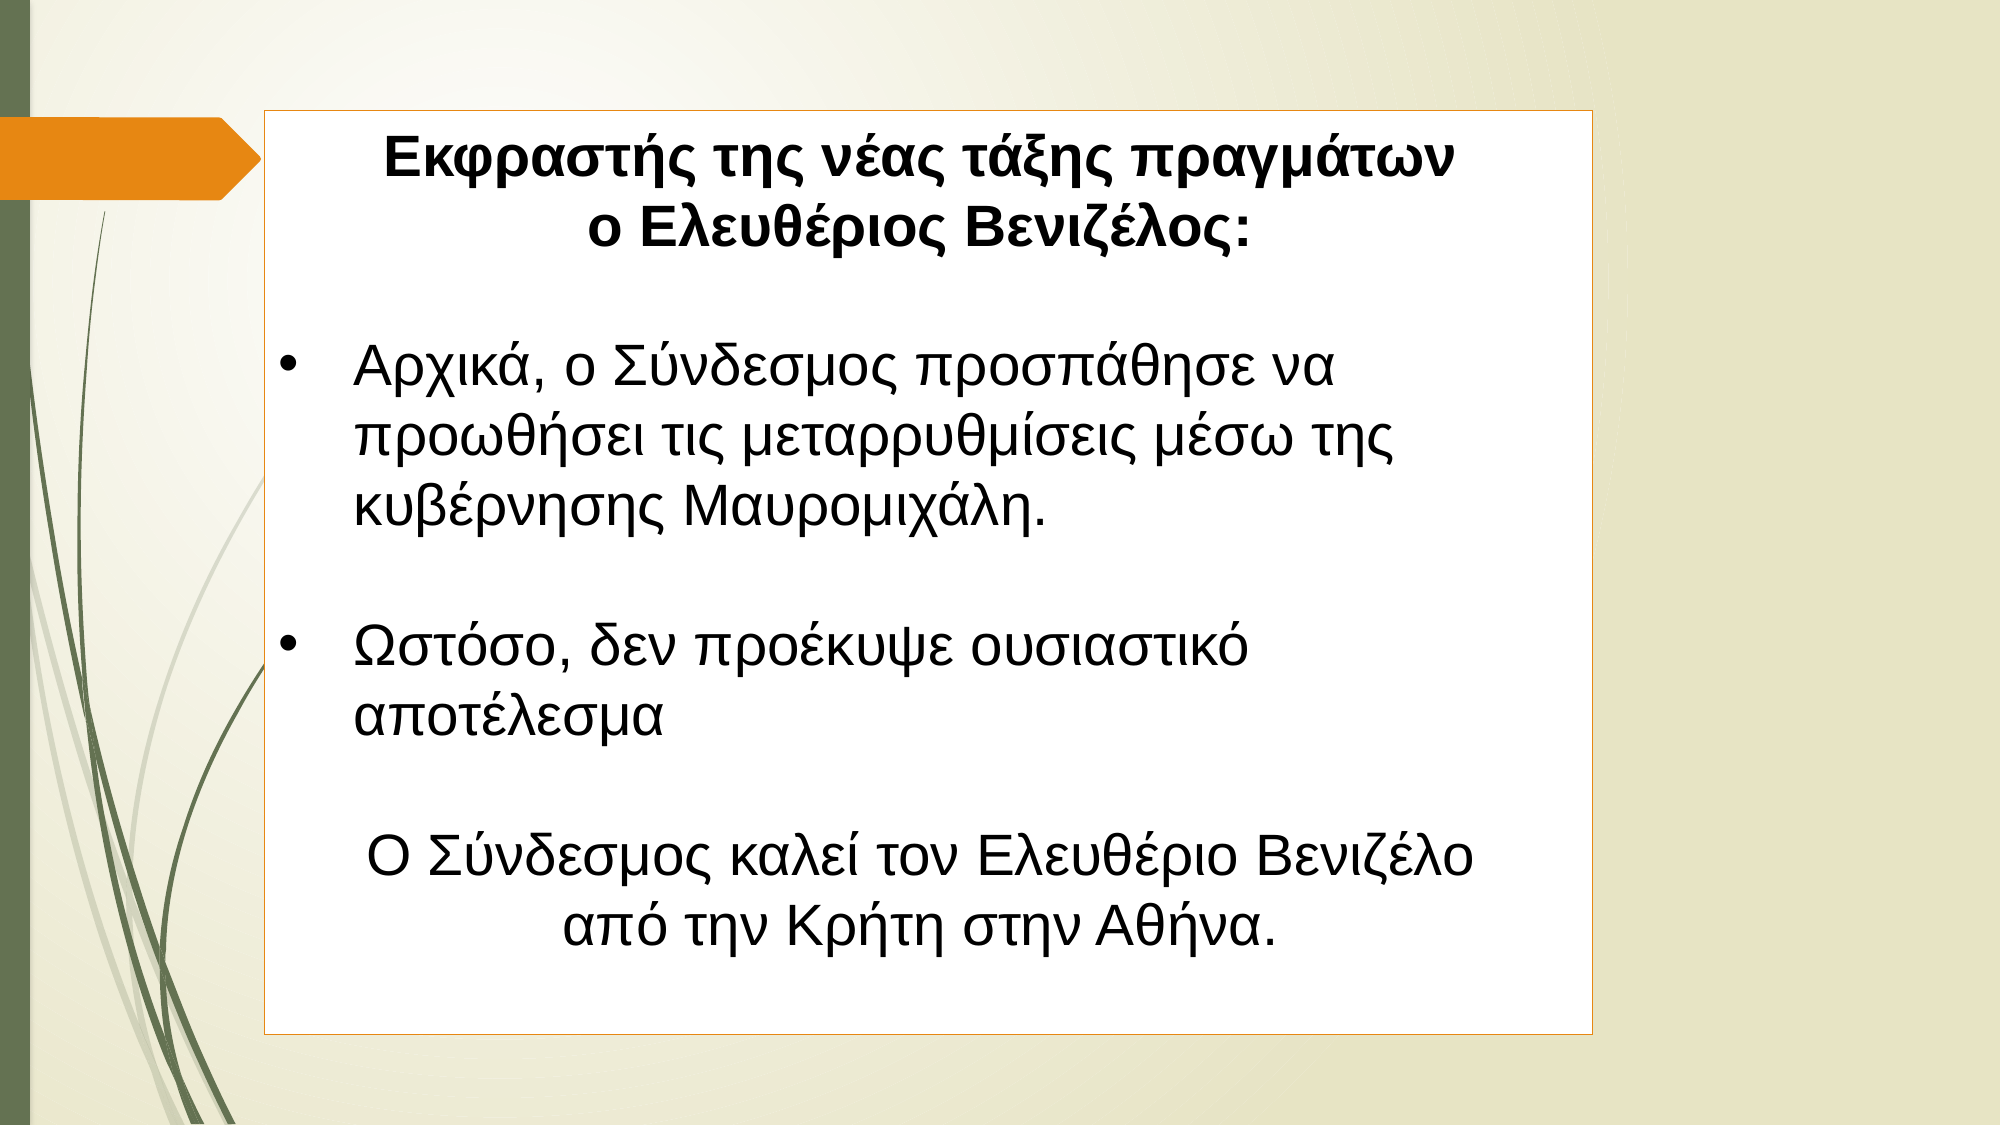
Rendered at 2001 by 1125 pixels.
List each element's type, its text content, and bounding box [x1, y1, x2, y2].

text_box Εκφραστής της νέας τάξης πραγμάτων ο Ελευθέριος Βενιζέλος: Αρχικά, ο Σύνδεσμος προσπάθησε να προωθήσει τις μεταρρυθμίσεις μέσω της κυβέρνησης Μαυρομιχάλη. Ωστόσο, δεν προέκυψε ουσιαστικό αποτέλεσμα ​Ο Σύνδεσμος καλεί τον Ελευθέριο Βενιζέλο από την Κρήτη στην Αθήνα. [264, 110, 1593, 1035]
